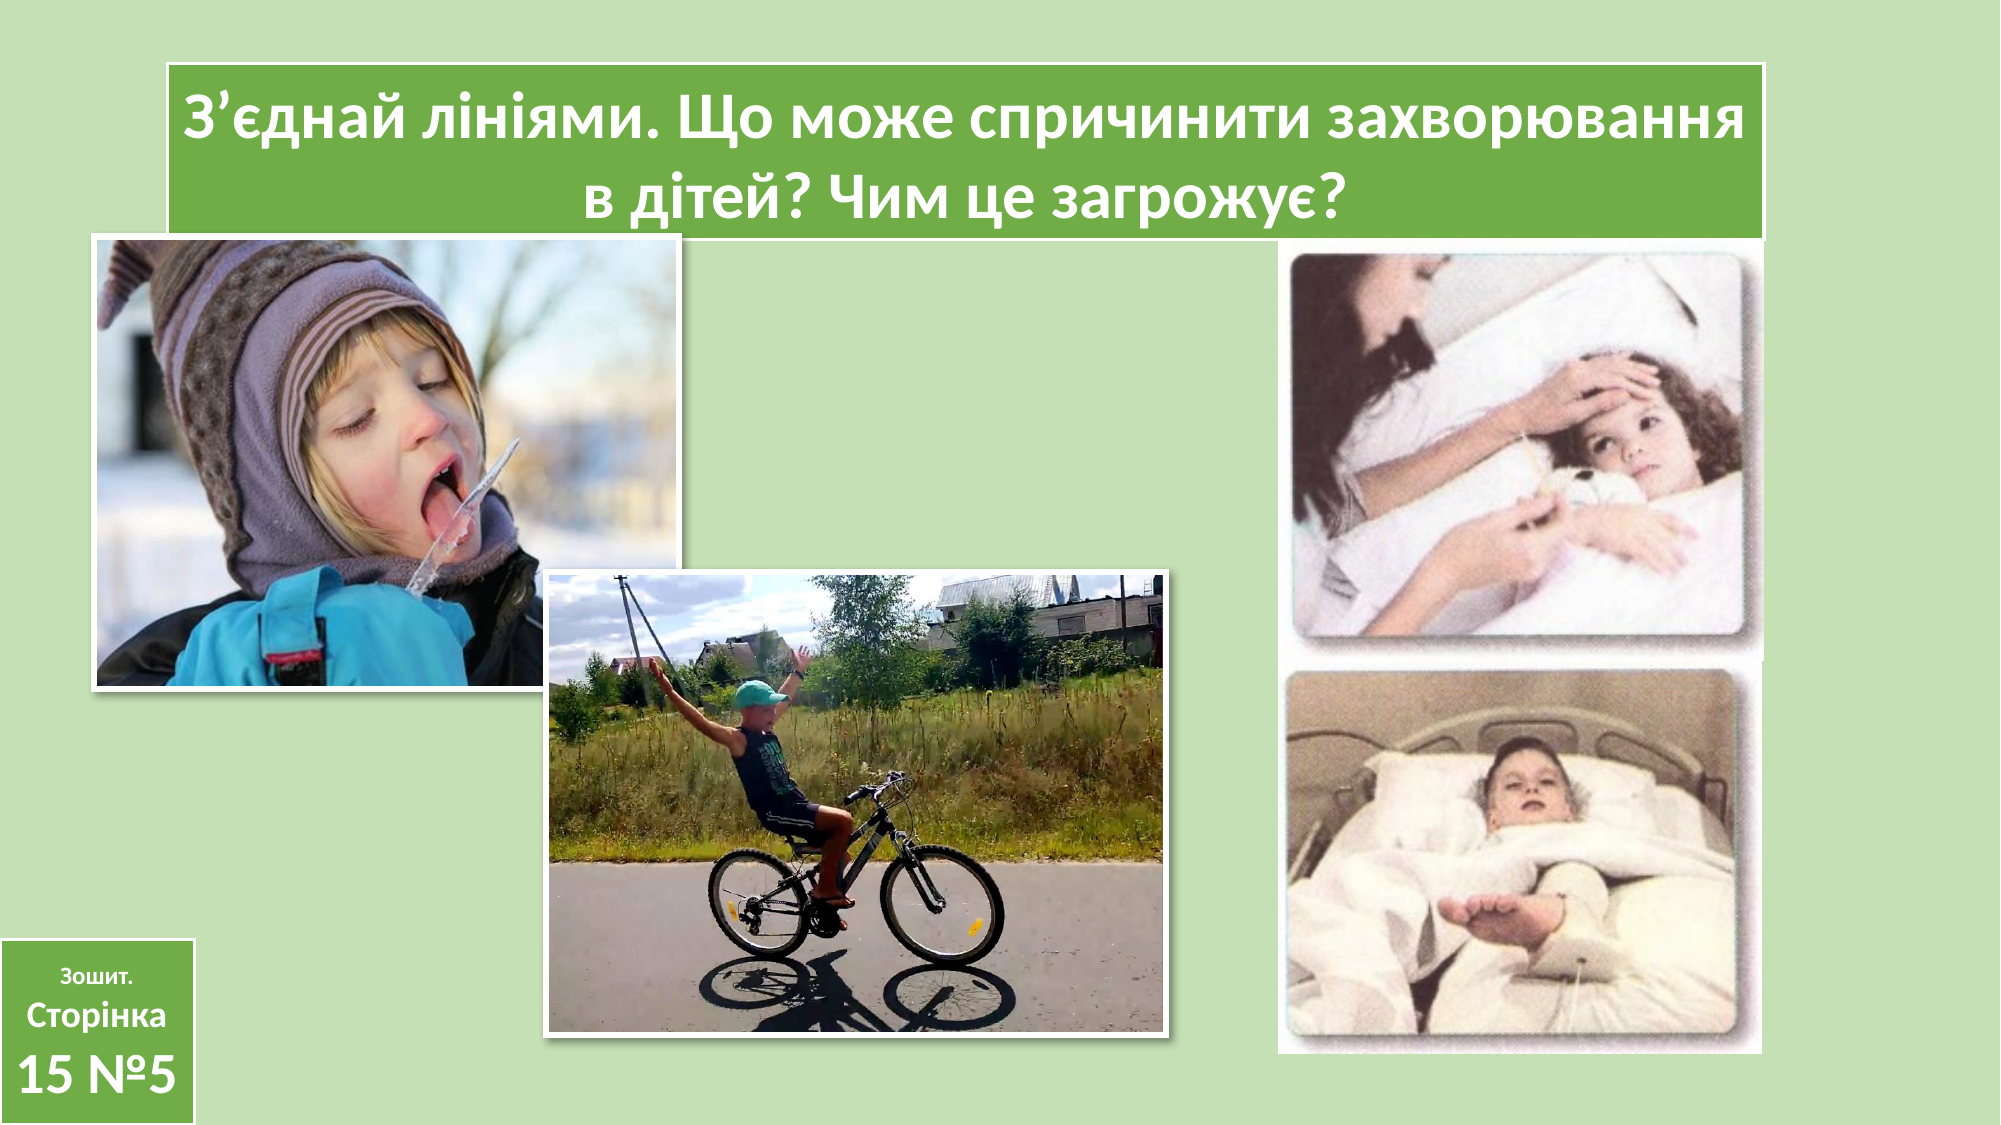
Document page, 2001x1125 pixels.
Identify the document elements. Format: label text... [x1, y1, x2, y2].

text_box Зошит. Сторінка 15 №5 [0, 938, 196, 1125]
picture [97, 239, 1163, 1033]
picture [1277, 239, 1765, 1054]
text_box З’єднай лініями. Що може спричинити захворювання в дітей? Чим це загрожує? [166, 62, 1766, 241]
